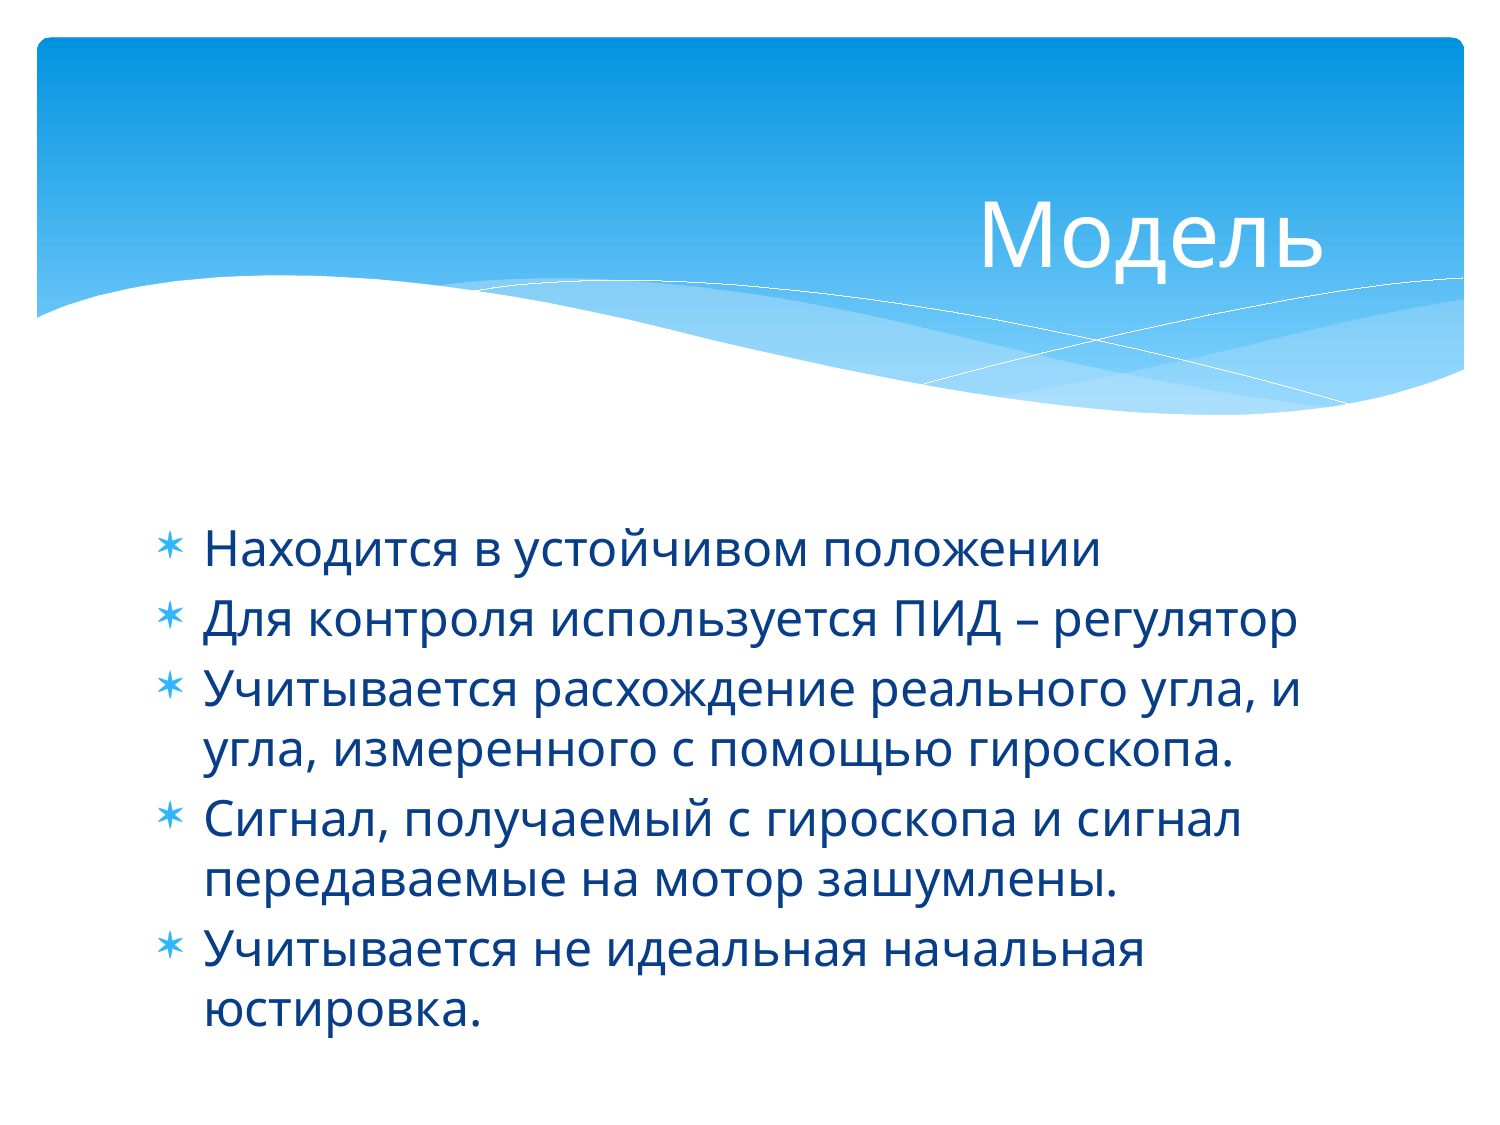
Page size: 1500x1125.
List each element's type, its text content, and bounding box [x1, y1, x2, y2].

list Находится в устойчивом положении Для контроля используется ПИД – регулятор Учитывается расхождение реального угла, и угла, измеренного с помощью гироскопа. Сигнал, получаемый с гироскопа и сигнал передаваемые на мотор зашумлены. Учитывается не идеальная начальная юстировка. [143, 438, 1359, 1005]
title Модель [501, 137, 1500, 325]
